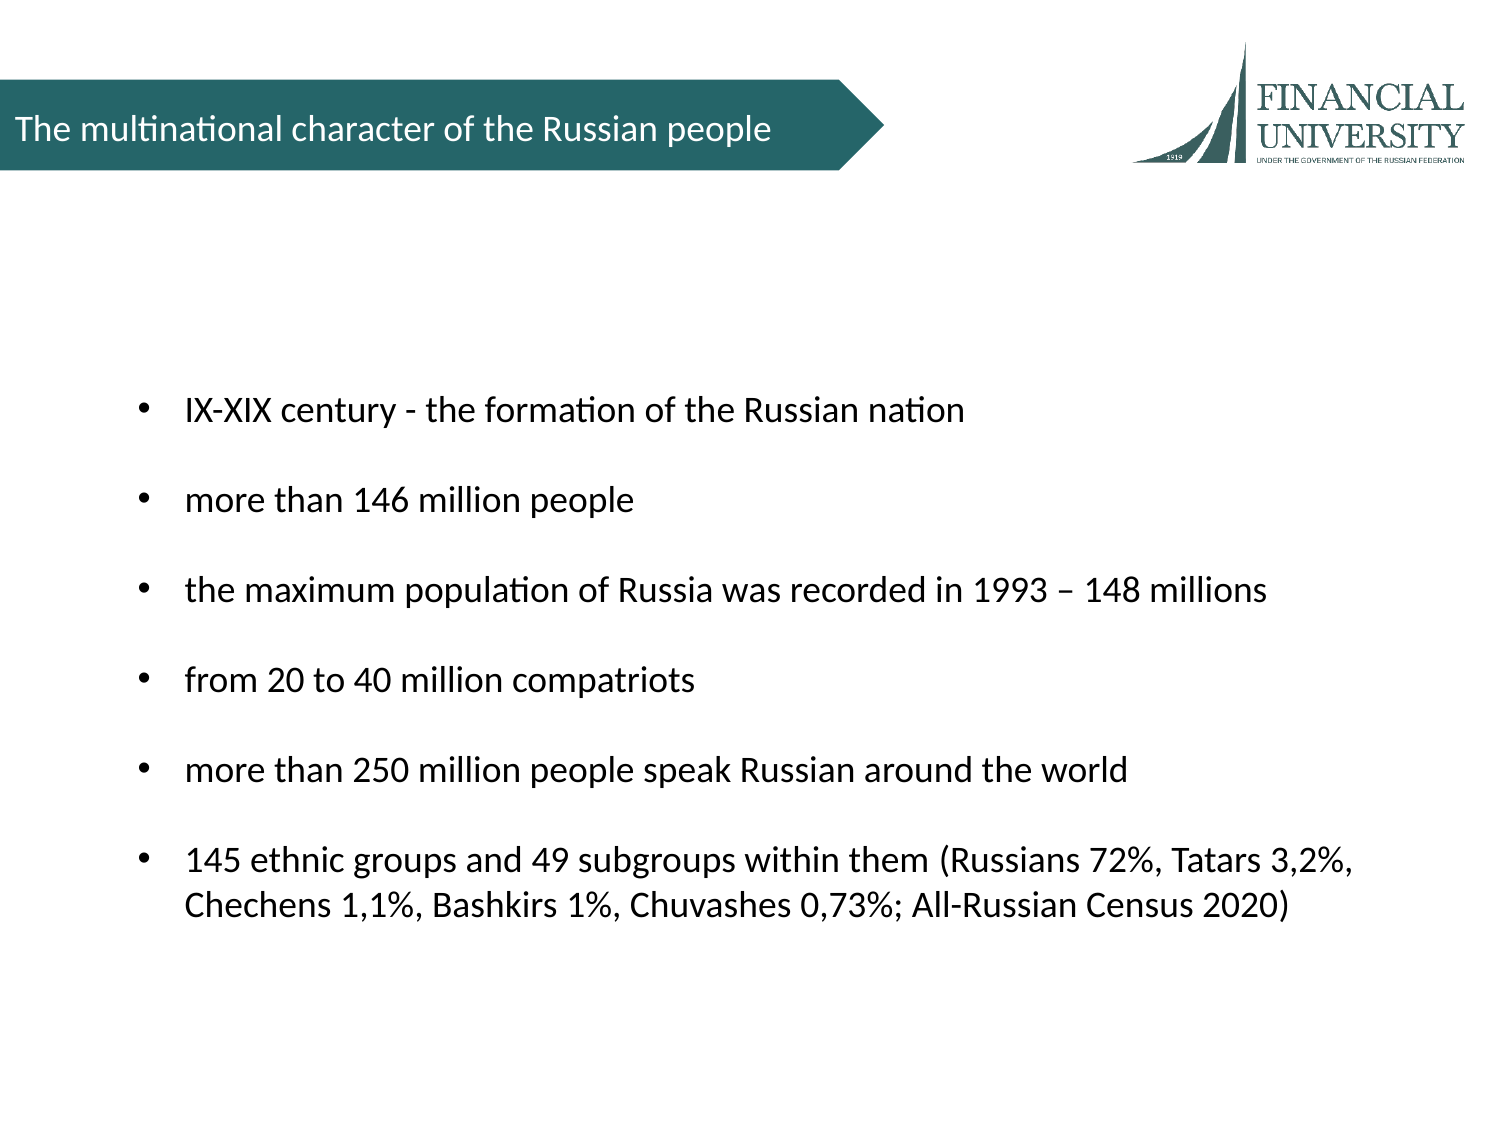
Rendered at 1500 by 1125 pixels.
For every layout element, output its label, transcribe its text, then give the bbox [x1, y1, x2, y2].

text_box IX-XIX century - the formation of the Russian nation more than 146 million people the maximum population of Russia was recorded in 1993 – 148 millions from 20 to 40 million compatriots more than 250 million people speak Russian around the world 145 ethnic groups and 49 subgroups within them (Russians 72%, Tatars 3,2%, Chechens 1,1%, Bashkirs 1%, Chuvashes 0,73%; All-Russian Census 2020) [122, 377, 1377, 1068]
text_box The multinational character of the Russian people [0, 78, 886, 172]
picture [1128, 36, 1466, 180]
